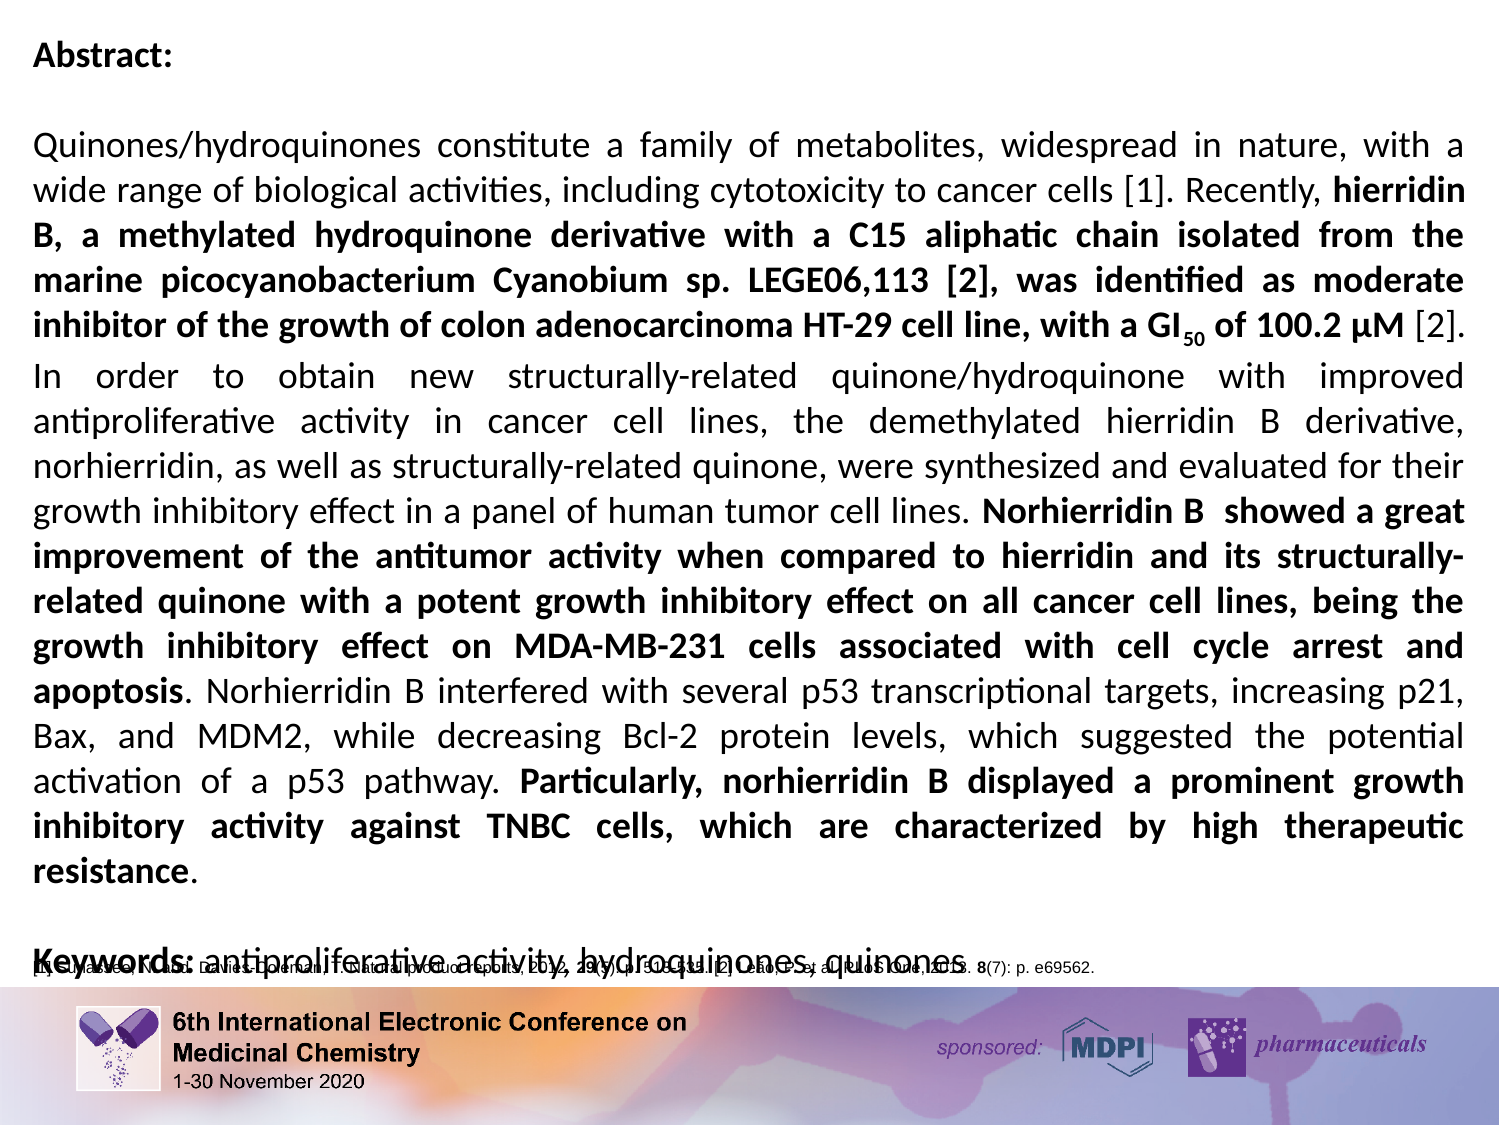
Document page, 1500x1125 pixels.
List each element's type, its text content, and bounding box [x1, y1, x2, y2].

text_box Abstract: Quinones/hydroquinones constitute a family of metabolites, widespread in nature, with a wide range of biological activities, including cytotoxicity to cancer cells [1]. Recently, hierridin B, a methylated hydroquinone derivative with a C15 aliphatic chain isolated from the marine picocyanobacterium Cyanobium sp. LEGE06,113 [2], was identified as moderate inhibitor of the growth of colon adenocarcinoma HT-29 cell line, with a GI50 of 100.2 µM [2]. In order to obtain new structurally-related quinone/hydroquinone with improved antiproliferative activity in cancer cell lines, the demethylated hierridin B derivative, norhierridin, as well as structurally-related quinone, were synthesized and evaluated for their growth inhibitory effect in a panel of human tumor cell lines. Norhierridin B showed a great improvement of the antitumor activity when compared to hierridin and its structurally-related quinone with a potent growth inhibitory effect on all cancer cell lines, being the growth inhibitory effect on MDA-MB-231 cells associated with cell cycle arrest and apoptosis. Norhierridin B interfered with several p53 transcriptional targets, increasing p21, Bax, and MDM2, while decreasing Bcl-2 protein levels, which suggested the potential activation of a p53 pathway. Particularly, norhierridin B displayed a prominent growth inhibitory activity against TNBC cells, which are characterized by high therapeutic resistance. Keywords: antiproliferative activity, hydroquinones, quinones [18, 22, 1481, 986]
text_box [1] Sunassee, N. and Davies-Coleman, T. Natural product reports, 2012. 29(5): p. 513-535. [2] Leão, P. et al. PLoS One, 2013. 8(7): p. e69562. [18, 946, 1213, 984]
picture [0, 987, 1499, 1125]
